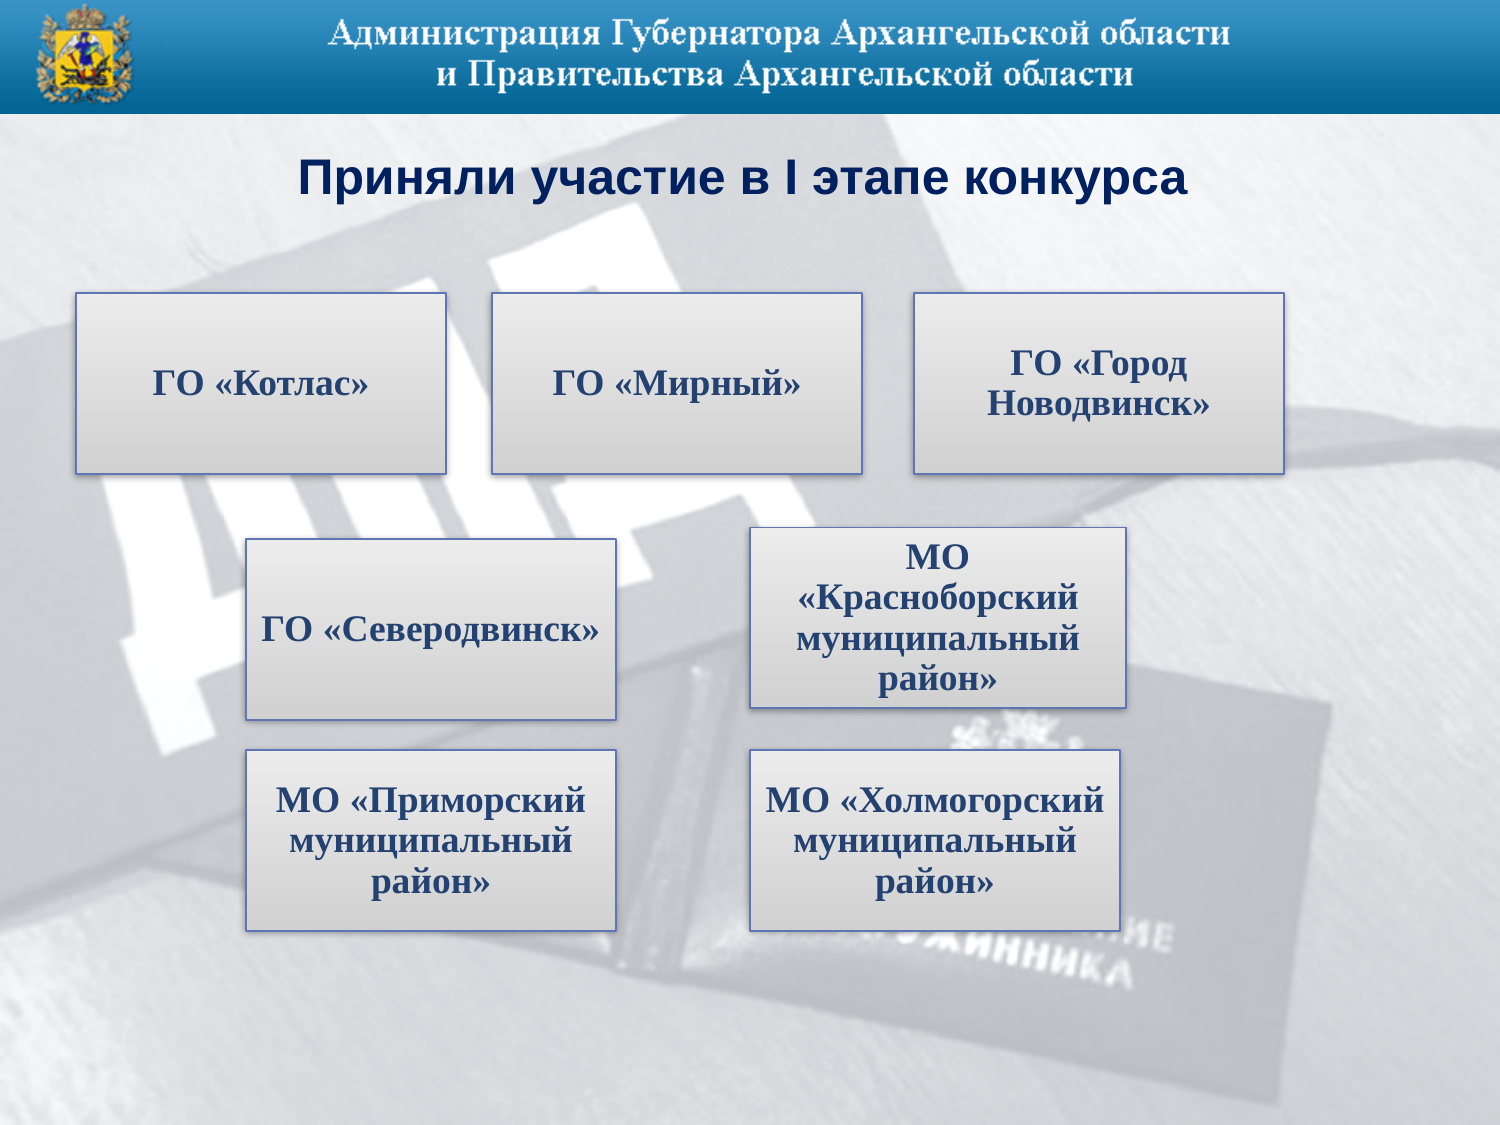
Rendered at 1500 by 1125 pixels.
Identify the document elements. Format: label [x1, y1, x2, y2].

picture [0, 0, 1500, 103]
text_box [5, 257, 1500, 1038]
picture [0, 115, 1500, 1125]
